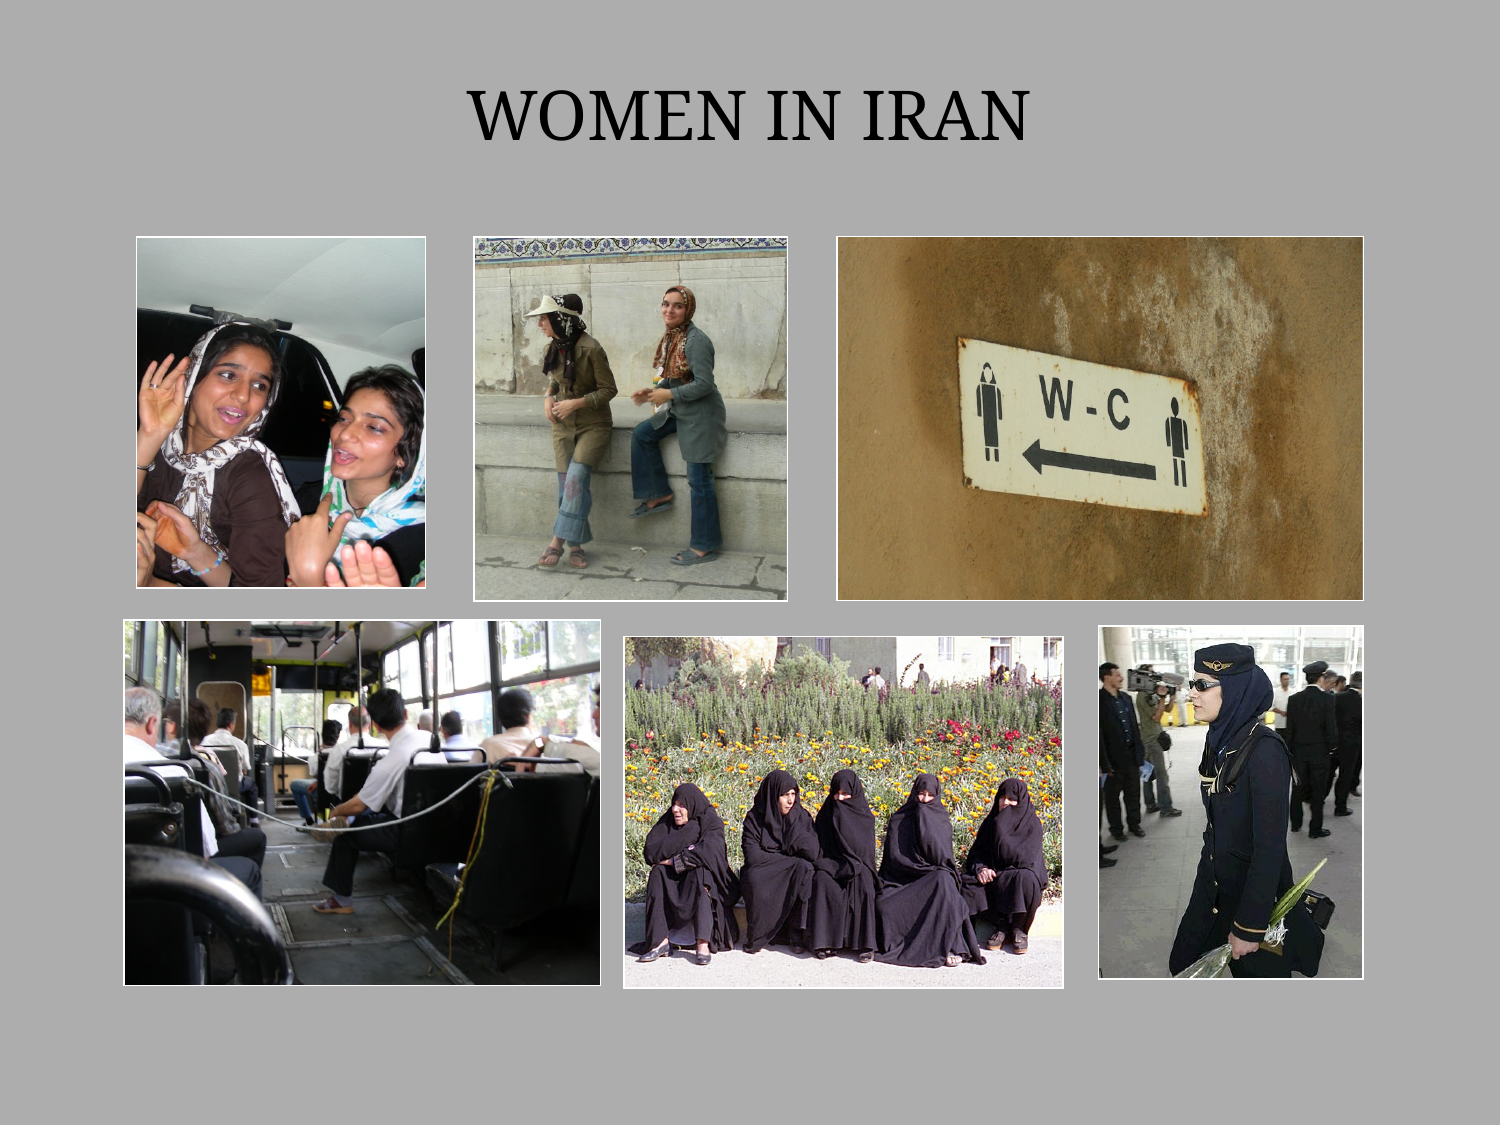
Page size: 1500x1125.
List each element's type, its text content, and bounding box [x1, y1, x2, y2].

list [1098, 626, 1363, 979]
picture [474, 237, 787, 601]
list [137, 237, 426, 588]
picture [624, 637, 1063, 988]
title WOMEN IN IRAN [49, 37, 1450, 162]
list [837, 236, 1363, 600]
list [124, 620, 600, 986]
